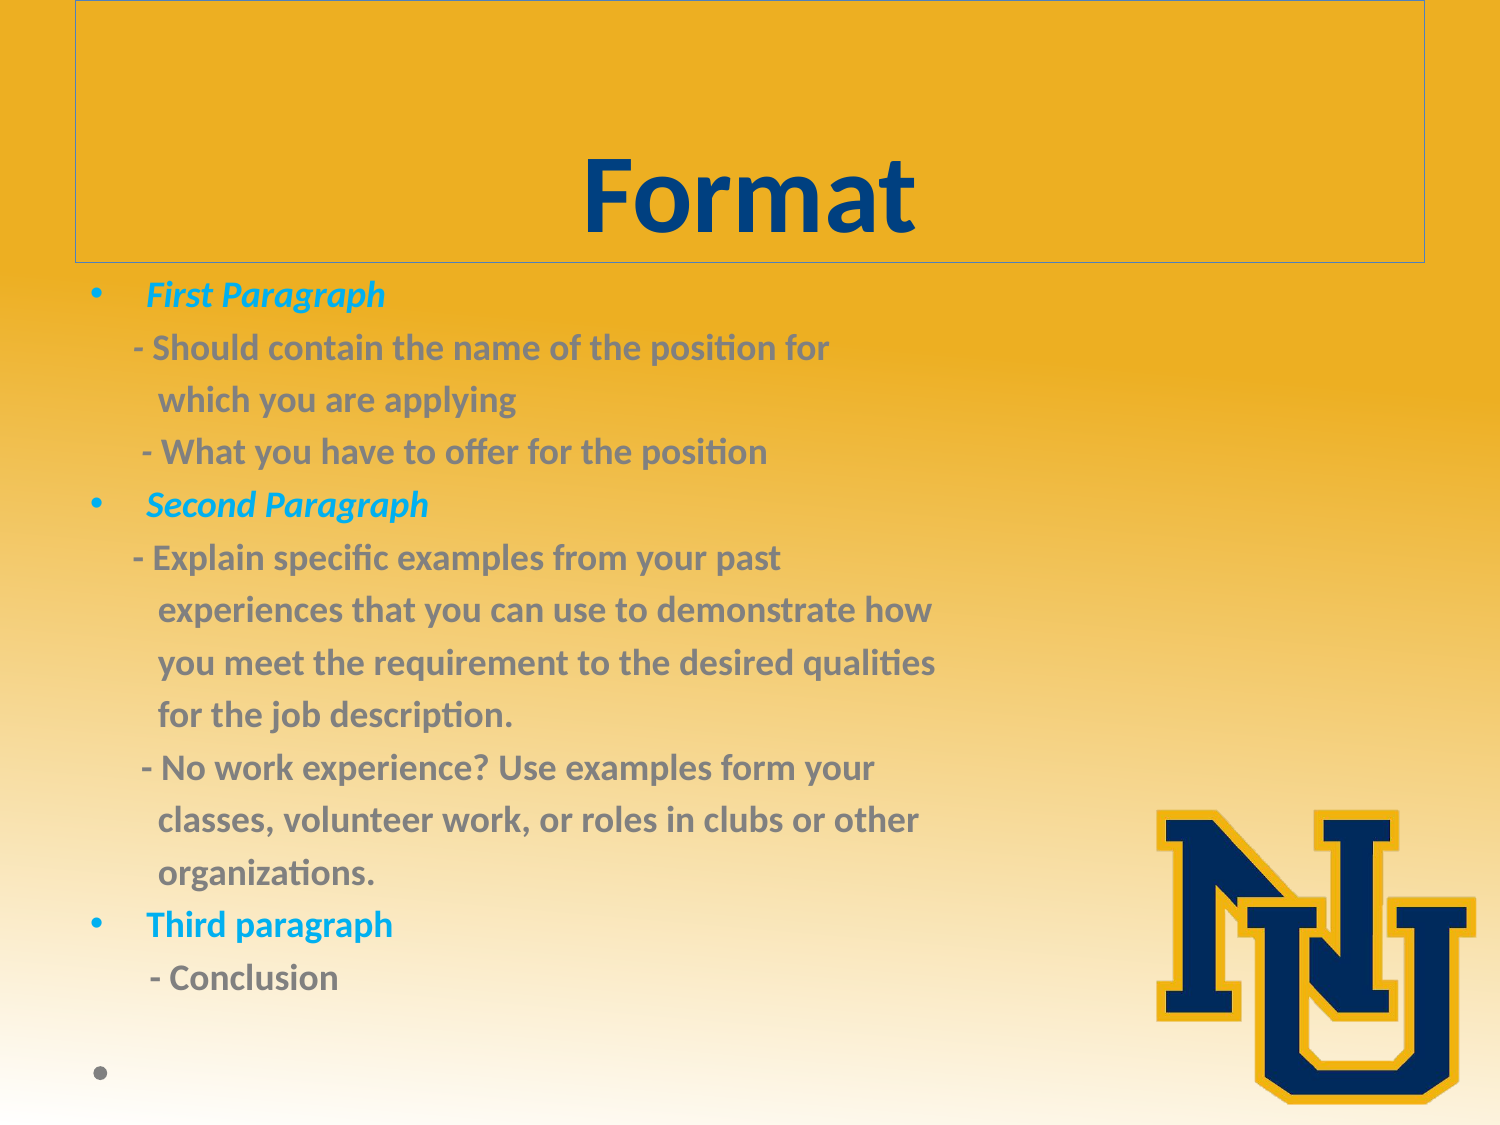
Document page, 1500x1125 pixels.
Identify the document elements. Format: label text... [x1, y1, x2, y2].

list First Paragraph - Should contain the name of the position for which you are applying - What you have to offer for the position Second Paragraph - Explain specific examples from your past experiences that you can use to demonstrate how you meet the requirement to the desired qualities for the job description. - No work experience? Use examples form your classes, volunteer work, or roles in clubs or other organizations. Third paragraph - Conclusion [75, 262, 1425, 1005]
picture [1149, 805, 1481, 1108]
title Format [75, 0, 1425, 262]
